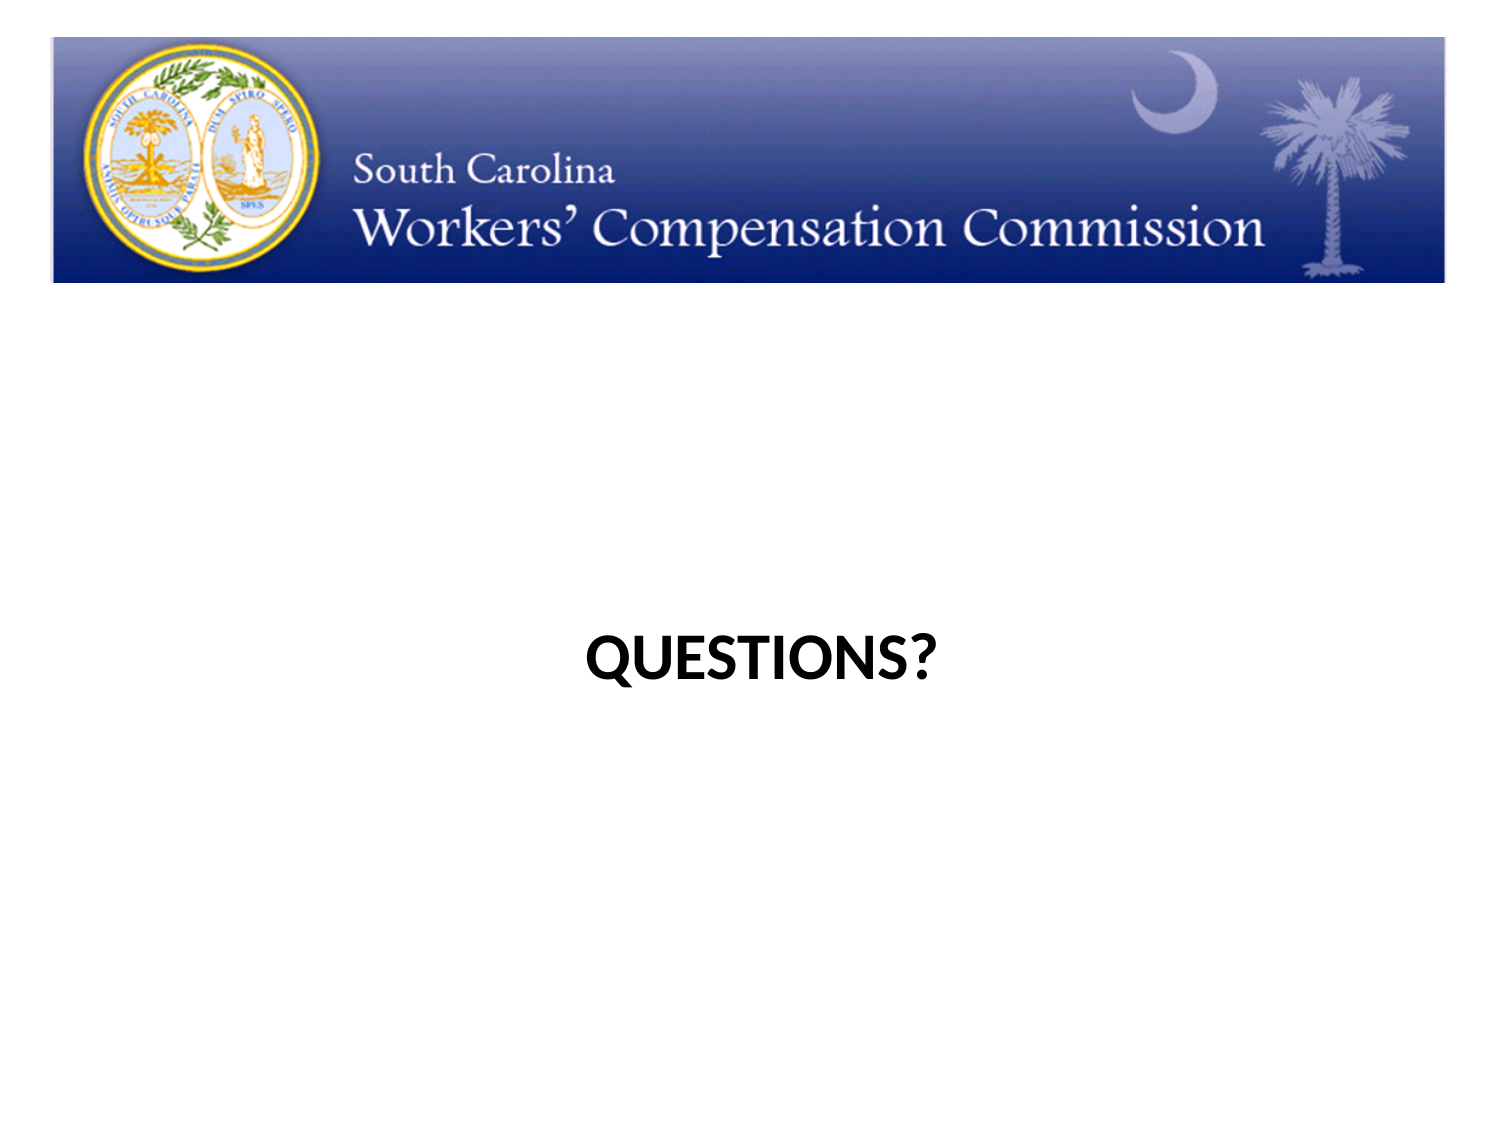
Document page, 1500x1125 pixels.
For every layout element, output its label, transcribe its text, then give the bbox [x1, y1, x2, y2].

picture [49, 37, 1447, 284]
list QUESTIONS? [87, 324, 1438, 1068]
